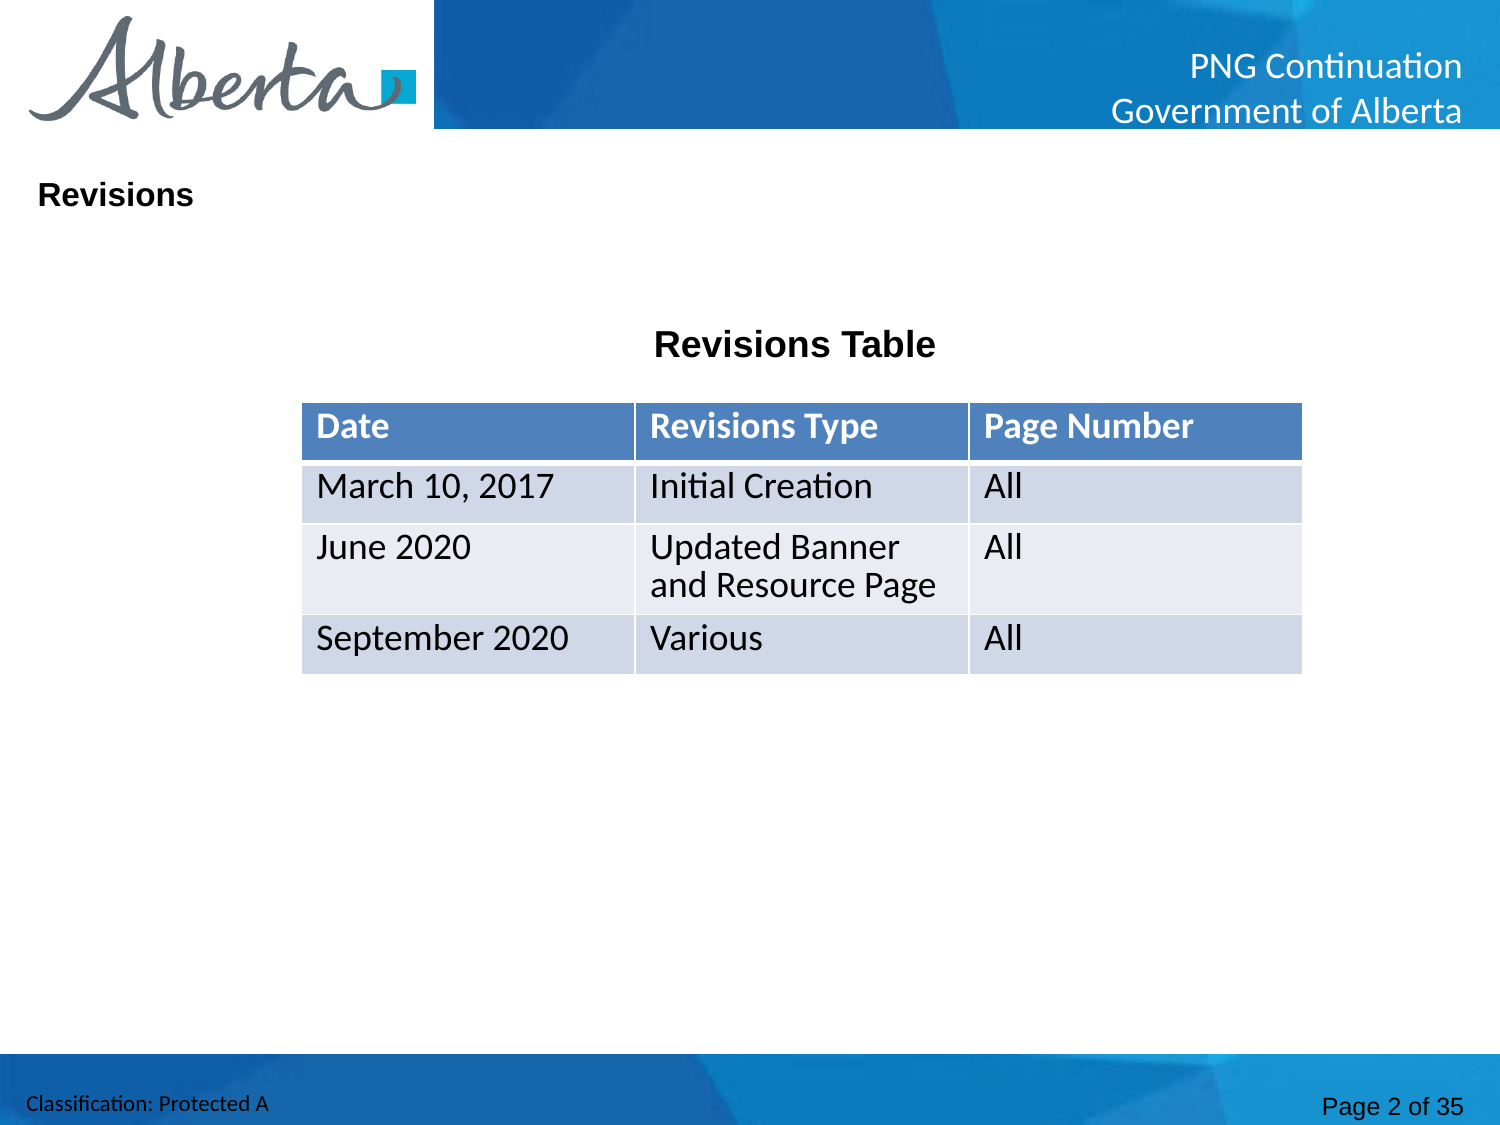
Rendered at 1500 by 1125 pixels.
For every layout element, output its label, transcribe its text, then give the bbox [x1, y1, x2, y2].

picture [29, 16, 416, 121]
table_cell Updated Banner and Resource Page [636, 525, 968, 614]
text_box Revisions Table [639, 312, 952, 373]
table_cell June 2020 [302, 525, 634, 614]
table_cell September 2020 [302, 615, 634, 674]
table_cell Various [636, 615, 968, 674]
title Revisions [37, 173, 1320, 214]
picture [434, 0, 1500, 129]
table_header Revisions Type [636, 403, 968, 460]
table_header Date [302, 403, 634, 460]
table_cell All [970, 615, 1302, 674]
table_header Page Number [970, 403, 1302, 460]
table_cell March 10, 2017 [302, 466, 634, 523]
table_cell All [970, 466, 1302, 523]
table_cell Initial Creation [636, 466, 968, 523]
picture [0, 1054, 1500, 1125]
table_cell All [970, 525, 1302, 614]
